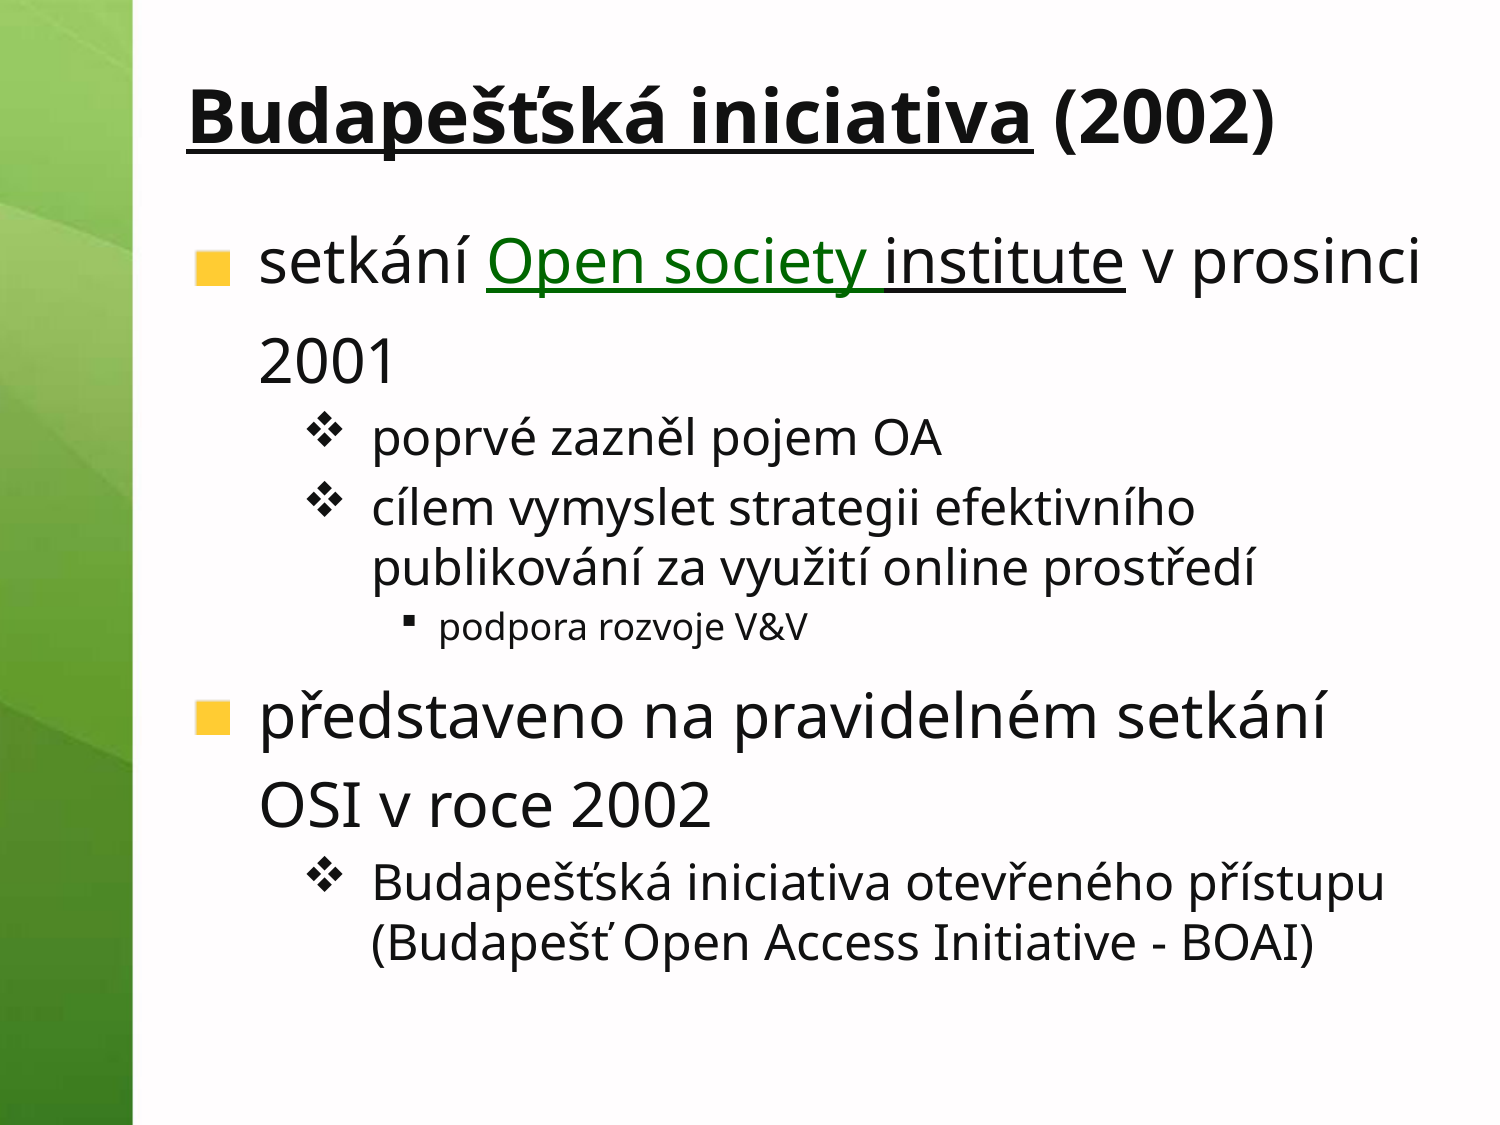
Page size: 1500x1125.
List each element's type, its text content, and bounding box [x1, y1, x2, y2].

list setkání Open society institute v prosinci 2001 poprvé zazněl pojem OA cílem vymyslet strategii efektivního publikování za využití online prostředí podpora rozvoje V&V představeno na pravidelném setkání OSI v roce 2002 Budapešťská iniciativa otevřeného přístupu (Budapešť Open Access Initiative - BOAI) [171, 196, 1447, 1094]
title Budapešťská iniciativa (2002) [171, 77, 1447, 161]
picture [0, 0, 1500, 1125]
